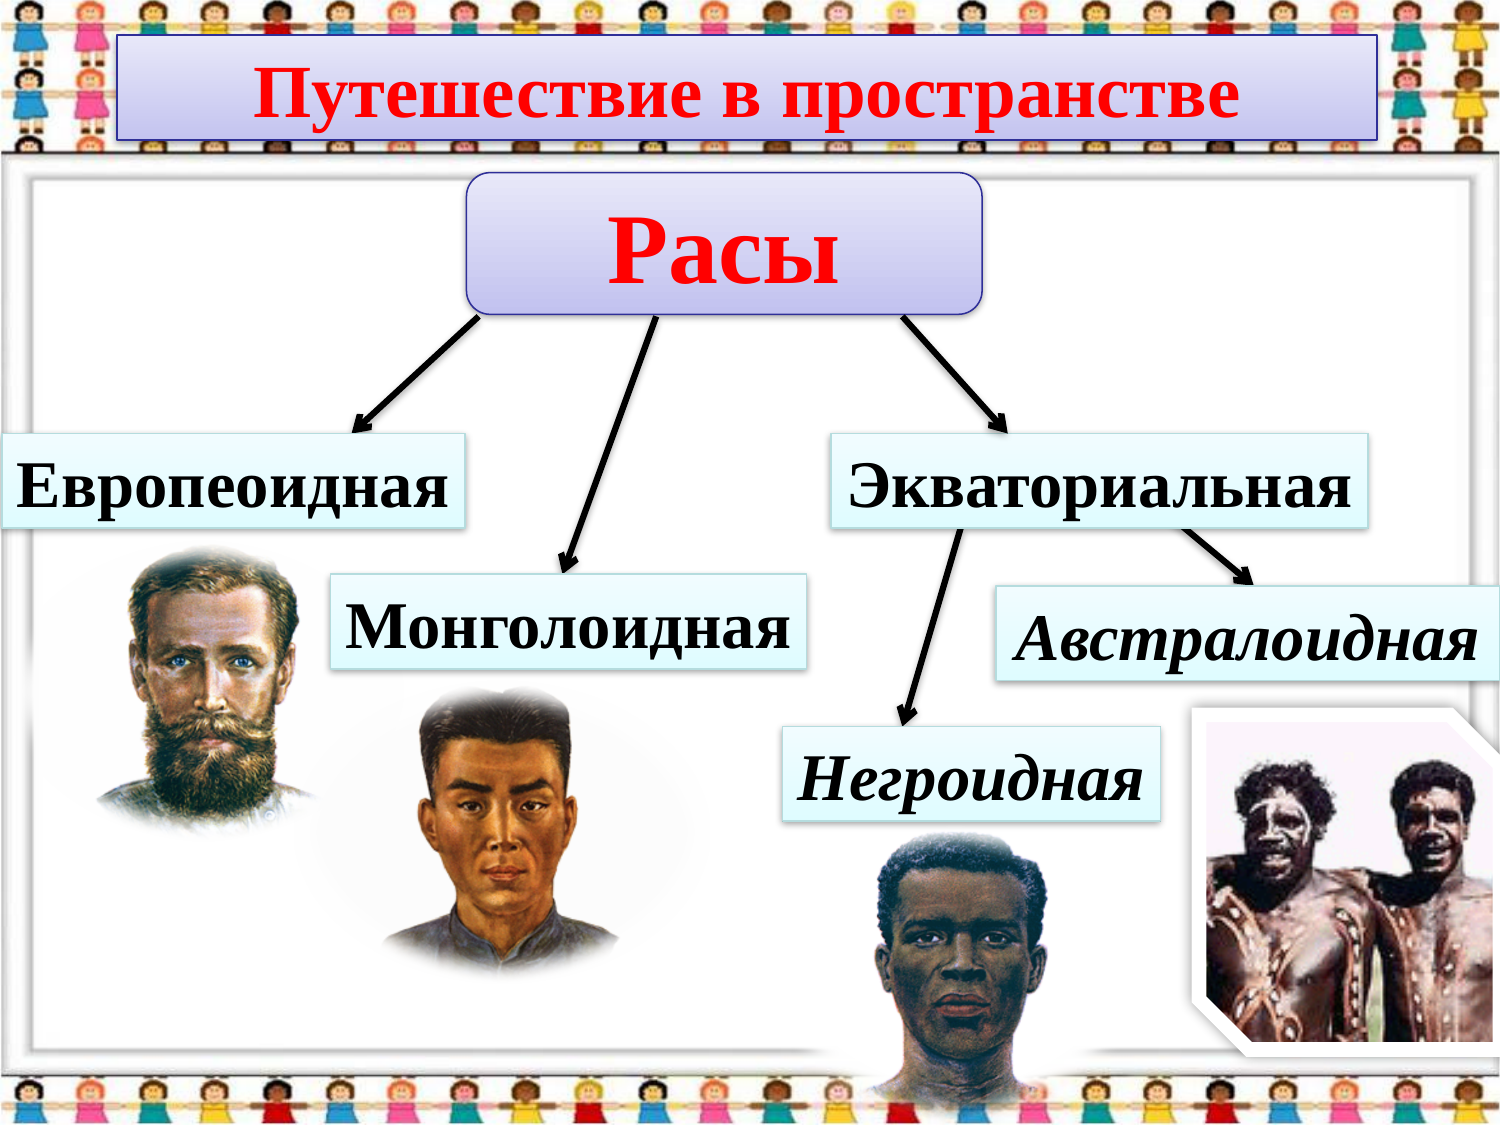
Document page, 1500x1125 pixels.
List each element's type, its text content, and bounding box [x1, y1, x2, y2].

text_box Путешествие в пространстве [116, 34, 1378, 141]
text_box Монголоидная [410, 573, 807, 670]
text_box Австралоидная [995, 585, 1500, 681]
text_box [1113, 468, 1255, 587]
picture [0, 0, 1500, 1125]
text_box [351, 316, 479, 434]
text_box Расы [465, 171, 983, 316]
picture [944, 529, 1113, 597]
text_box Европеоидная [1, 433, 466, 529]
text_box Экваториальная [830, 433, 1369, 529]
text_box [896, 321, 1014, 428]
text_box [480, 398, 739, 493]
text_box Негроидная [782, 726, 1161, 821]
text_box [831, 597, 1032, 657]
